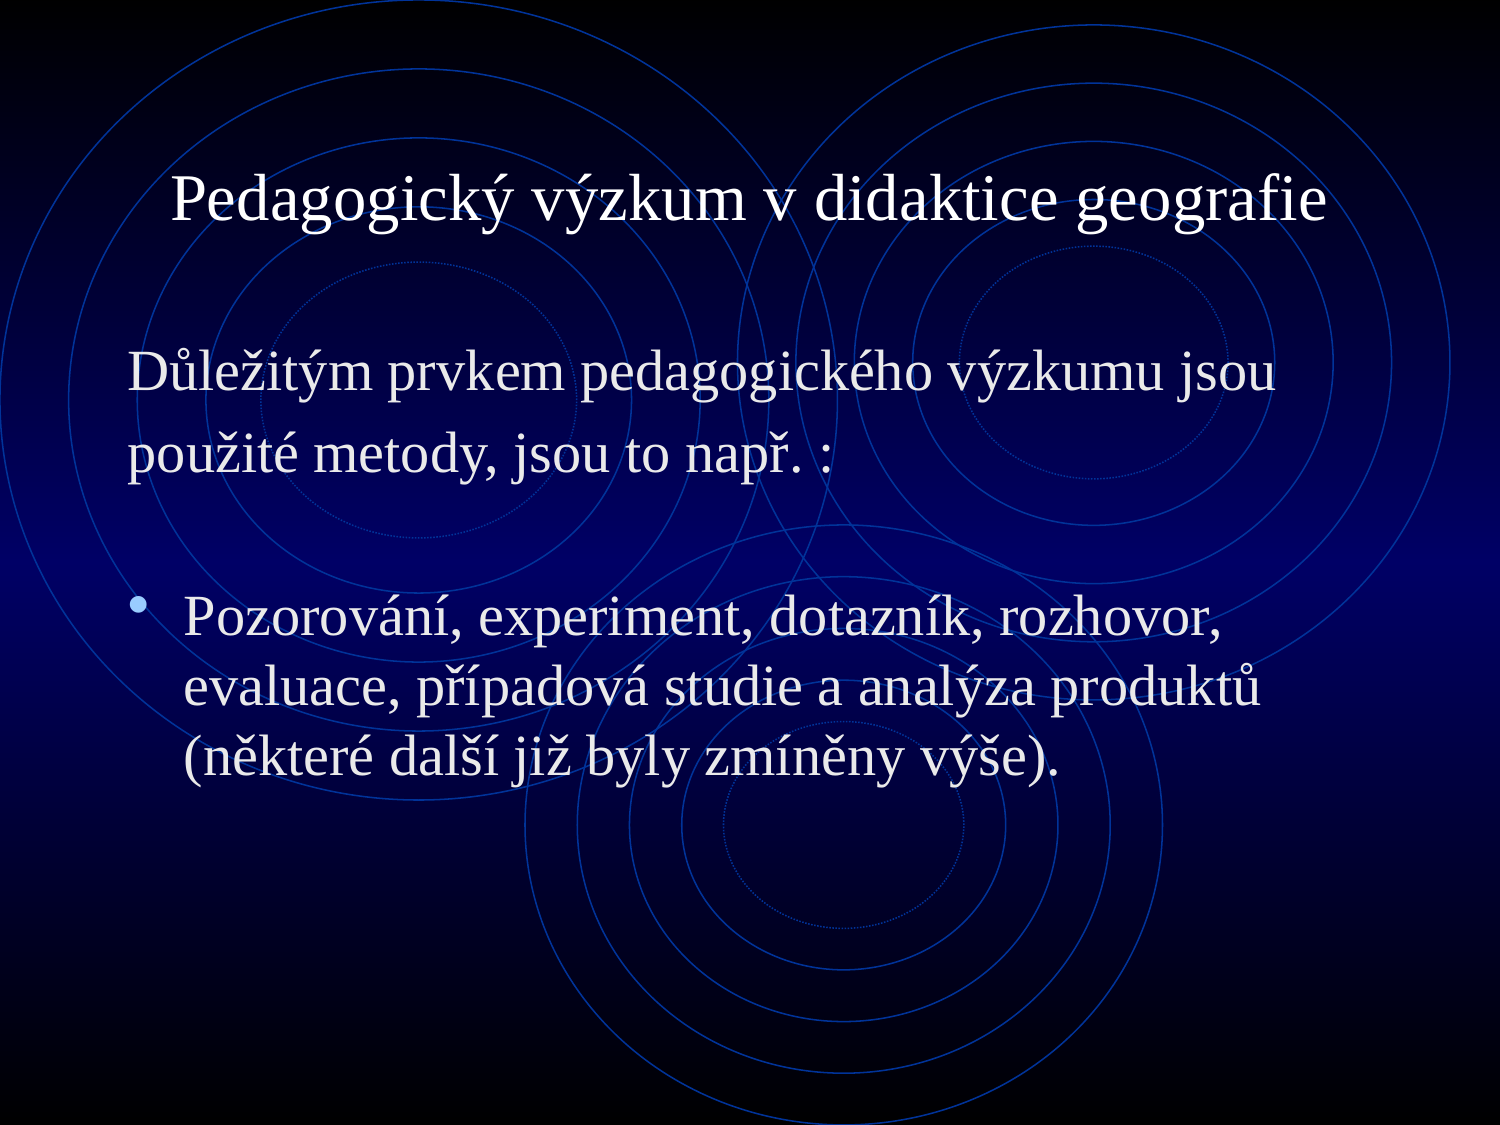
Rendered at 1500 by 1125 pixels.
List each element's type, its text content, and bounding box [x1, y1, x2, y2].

title Pedagogický výzkum v didaktice geografie [112, 99, 1388, 288]
list Důležitým prvkem pedagogického výzkumu jsou použité metody, jsou to např. : Pozorování, experiment, dotazník, rozhovor, evaluace, případová studie a analýza produktů (některé další již byly zmíněny výše). [112, 324, 1388, 1001]
